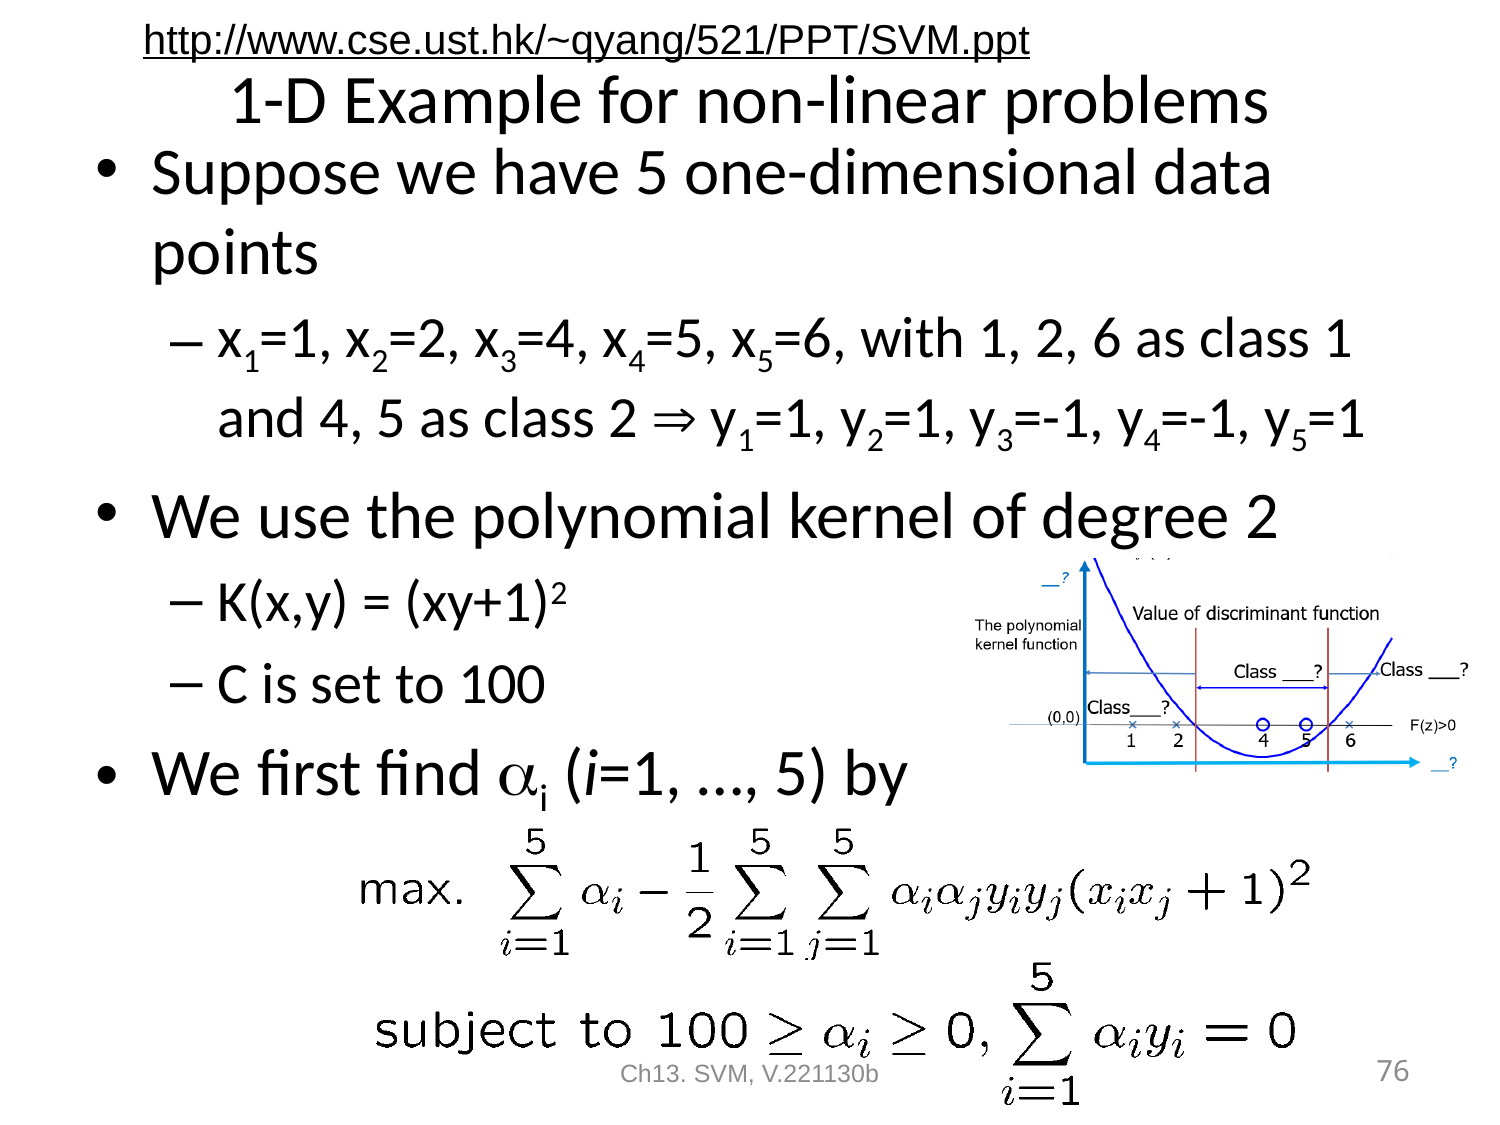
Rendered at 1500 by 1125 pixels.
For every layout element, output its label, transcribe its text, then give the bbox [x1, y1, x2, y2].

slide_number 76 [1301, 1042, 1425, 1103]
list Suppose we have 5 one-dimensional data points x1=1, x2=2, x3=4, x4=5, x5=6, with 1, 2, 6 as class 1 and 4, 5 as class 2  y1=1, y2=1, y3=-1, y4=-1, y5=1 We use the polynomial kernel of degree 2 K(x,y) = (xy+1)2 C is set to 100 We first find ai (i=1, …, 5) by [80, 120, 1431, 863]
title 1-D Example for non-linear problems [75, 45, 1425, 146]
picture [962, 557, 1480, 779]
picture [360, 827, 1312, 1107]
text_box http://www.cse.ust.hk/~qyang/521/PPT/SVM.ppt [128, 5, 1057, 71]
